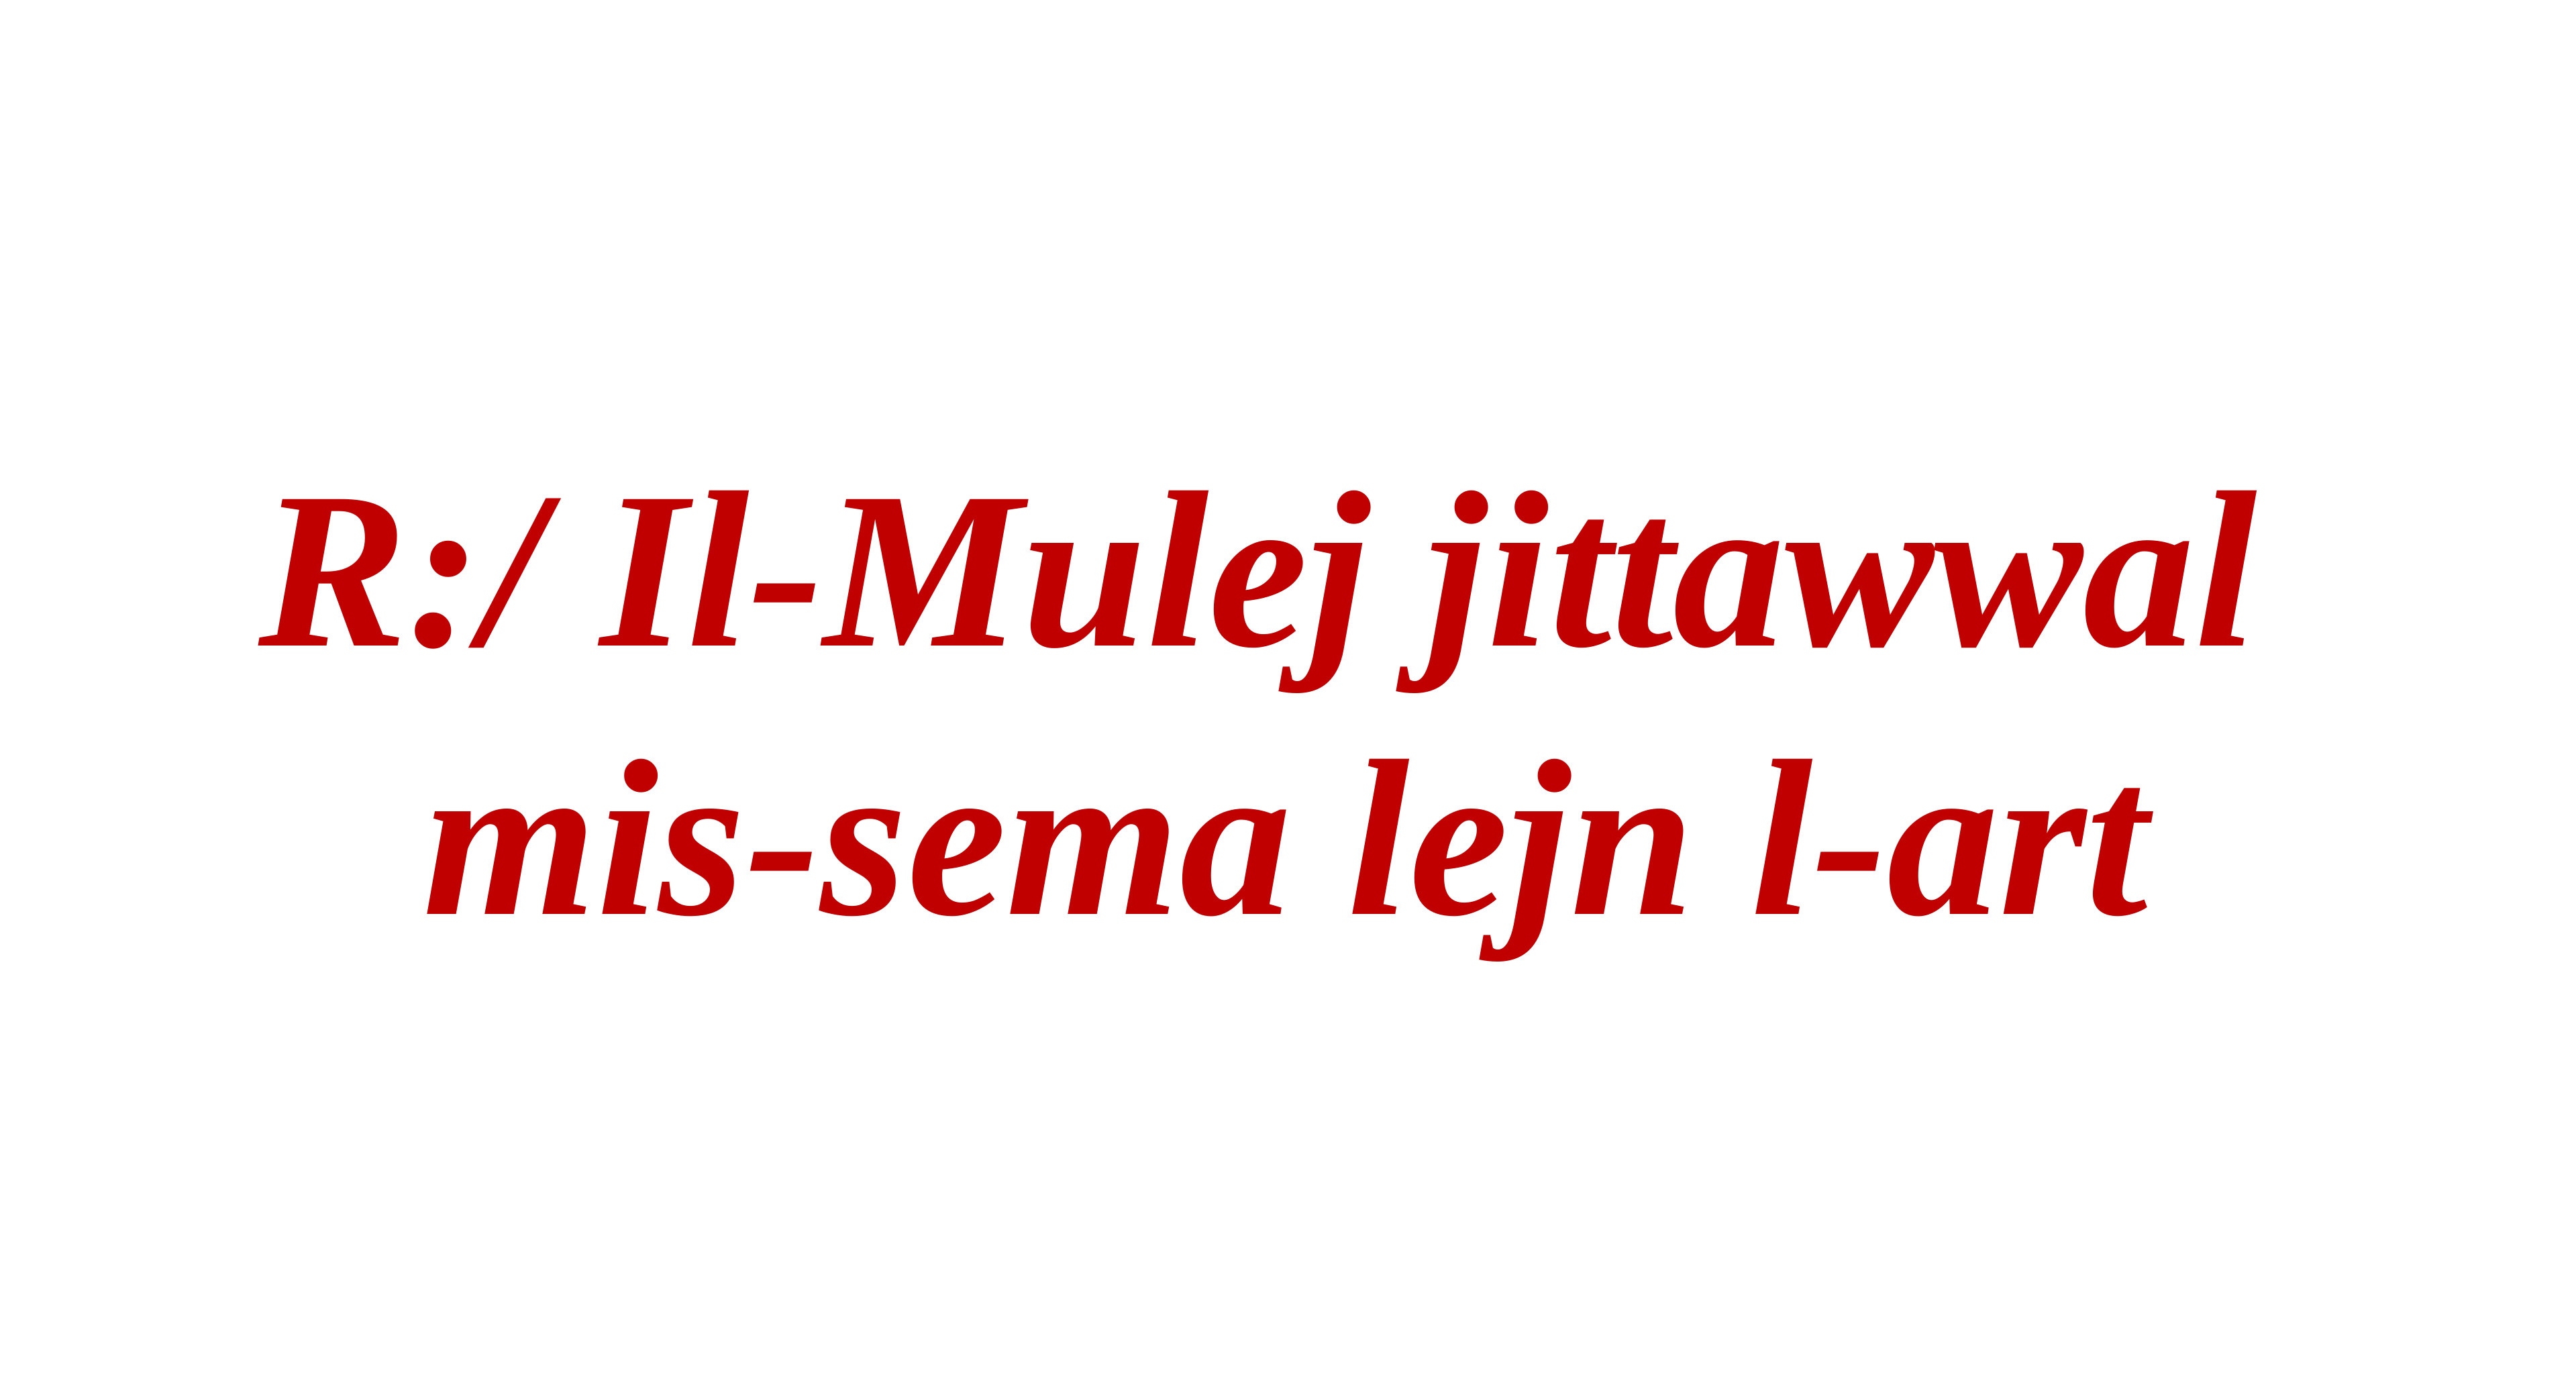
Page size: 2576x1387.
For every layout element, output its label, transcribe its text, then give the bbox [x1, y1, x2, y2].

text_box R:/ Il-Mulej jittawwal mis-sema lejn l-art [0, 417, 2573, 964]
